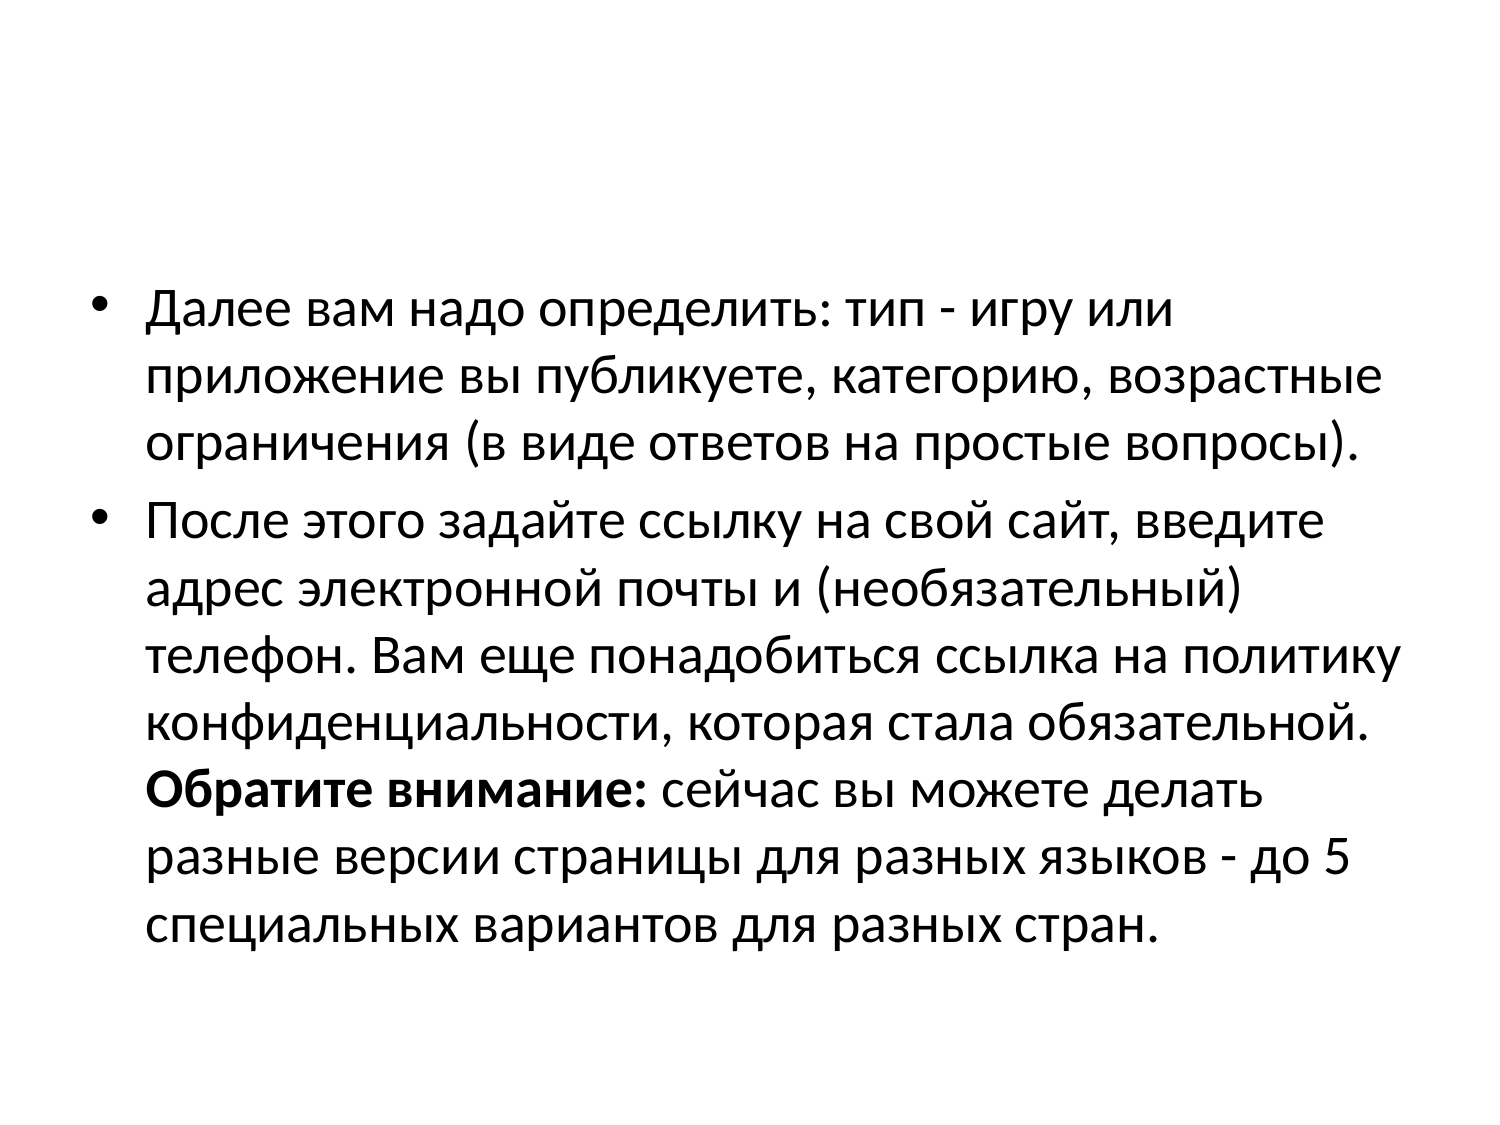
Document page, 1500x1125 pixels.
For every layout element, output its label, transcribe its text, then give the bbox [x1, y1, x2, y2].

list Далее вам надо определить: тип - игру или приложение вы публикуете, категорию, возрастные ограничения (в виде ответов на простые вопросы). После этого задайте ссылку на свой сайт, введите адрес электронной почты и (необязательный) телефон. Вам еще понадобиться ссылка на политику конфиденциальности, которая стала обязательной. Обратите внимание: сейчас вы можете делать разные версии страницы для разных языков - до 5 специальных вариантов для разных стран. [75, 262, 1425, 1005]
